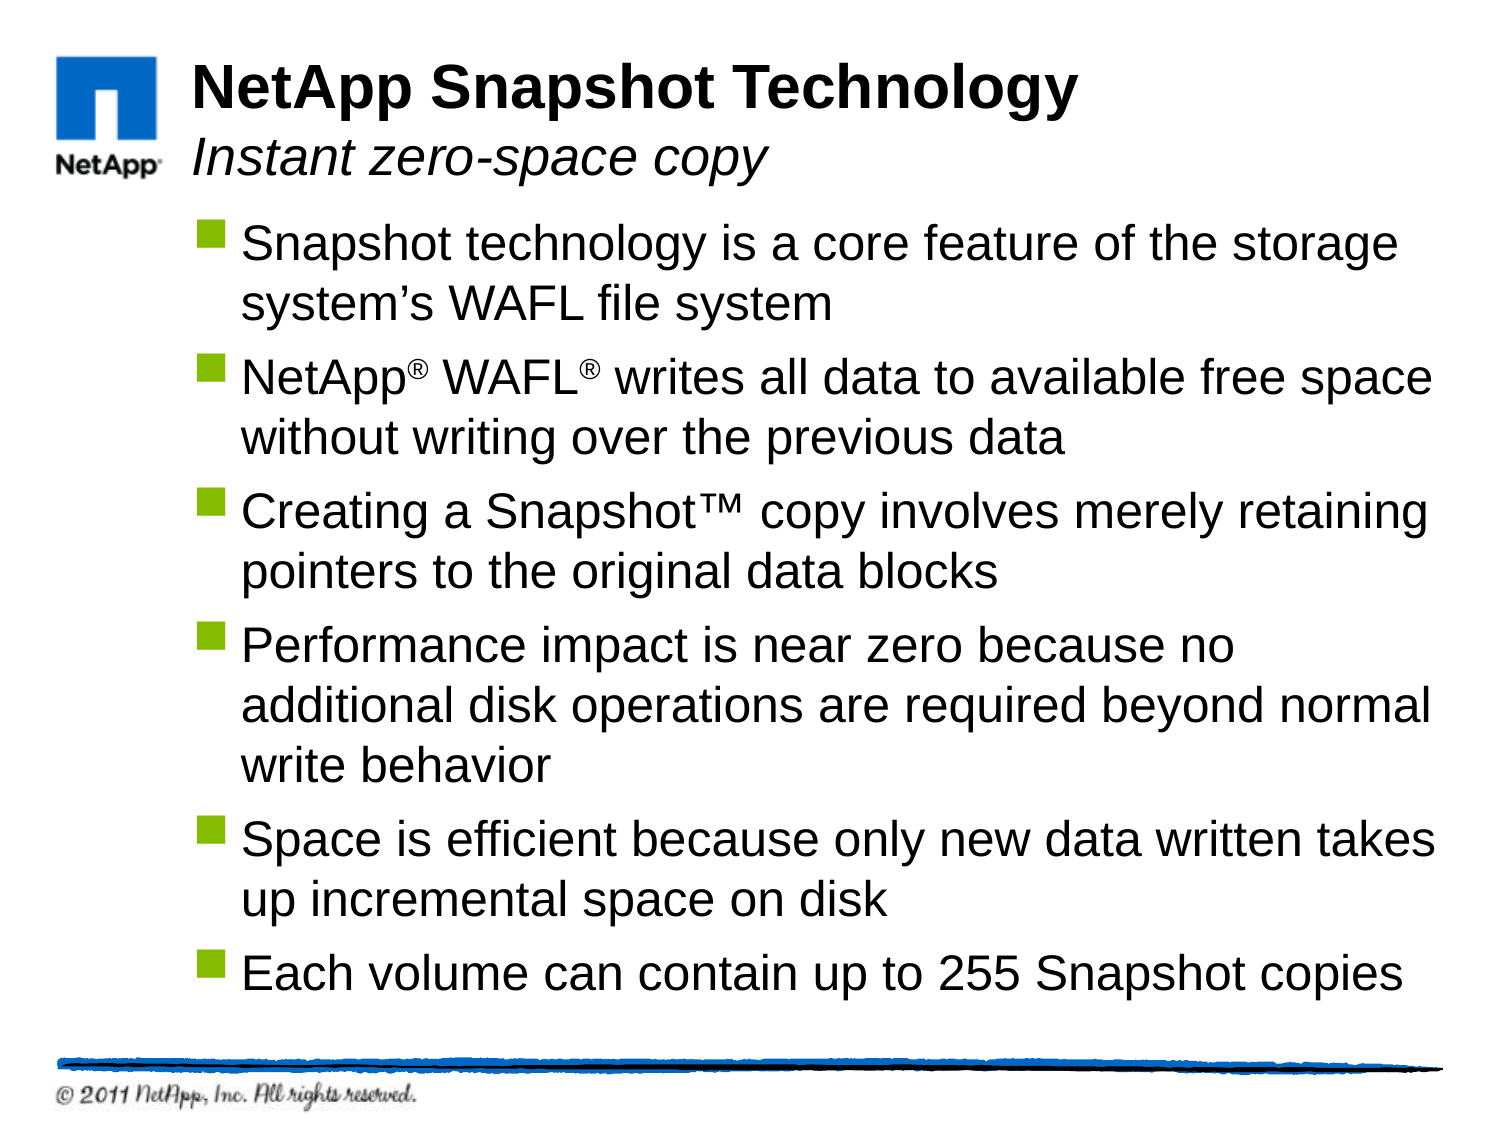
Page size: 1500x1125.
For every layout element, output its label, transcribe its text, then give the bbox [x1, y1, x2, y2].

title NetApp Snapshot Technology Instant zero-space copy [191, 57, 1176, 176]
picture [53, 1074, 434, 1113]
list Snapshot technology is a core feature of the storage system’s WAFL file system NetApp® WAFL® writes all data to available free space without writing over the previous data Creating a Snapshot™ copy involves merely retaining pointers to the original data blocks Performance impact is near zero because no additional disk operations are required beyond normal write behavior Space is efficient because only new data written takes up incremental space on disk Each volume can contain up to 255 Snapshot copies [191, 209, 1440, 1038]
picture [55, 54, 164, 181]
